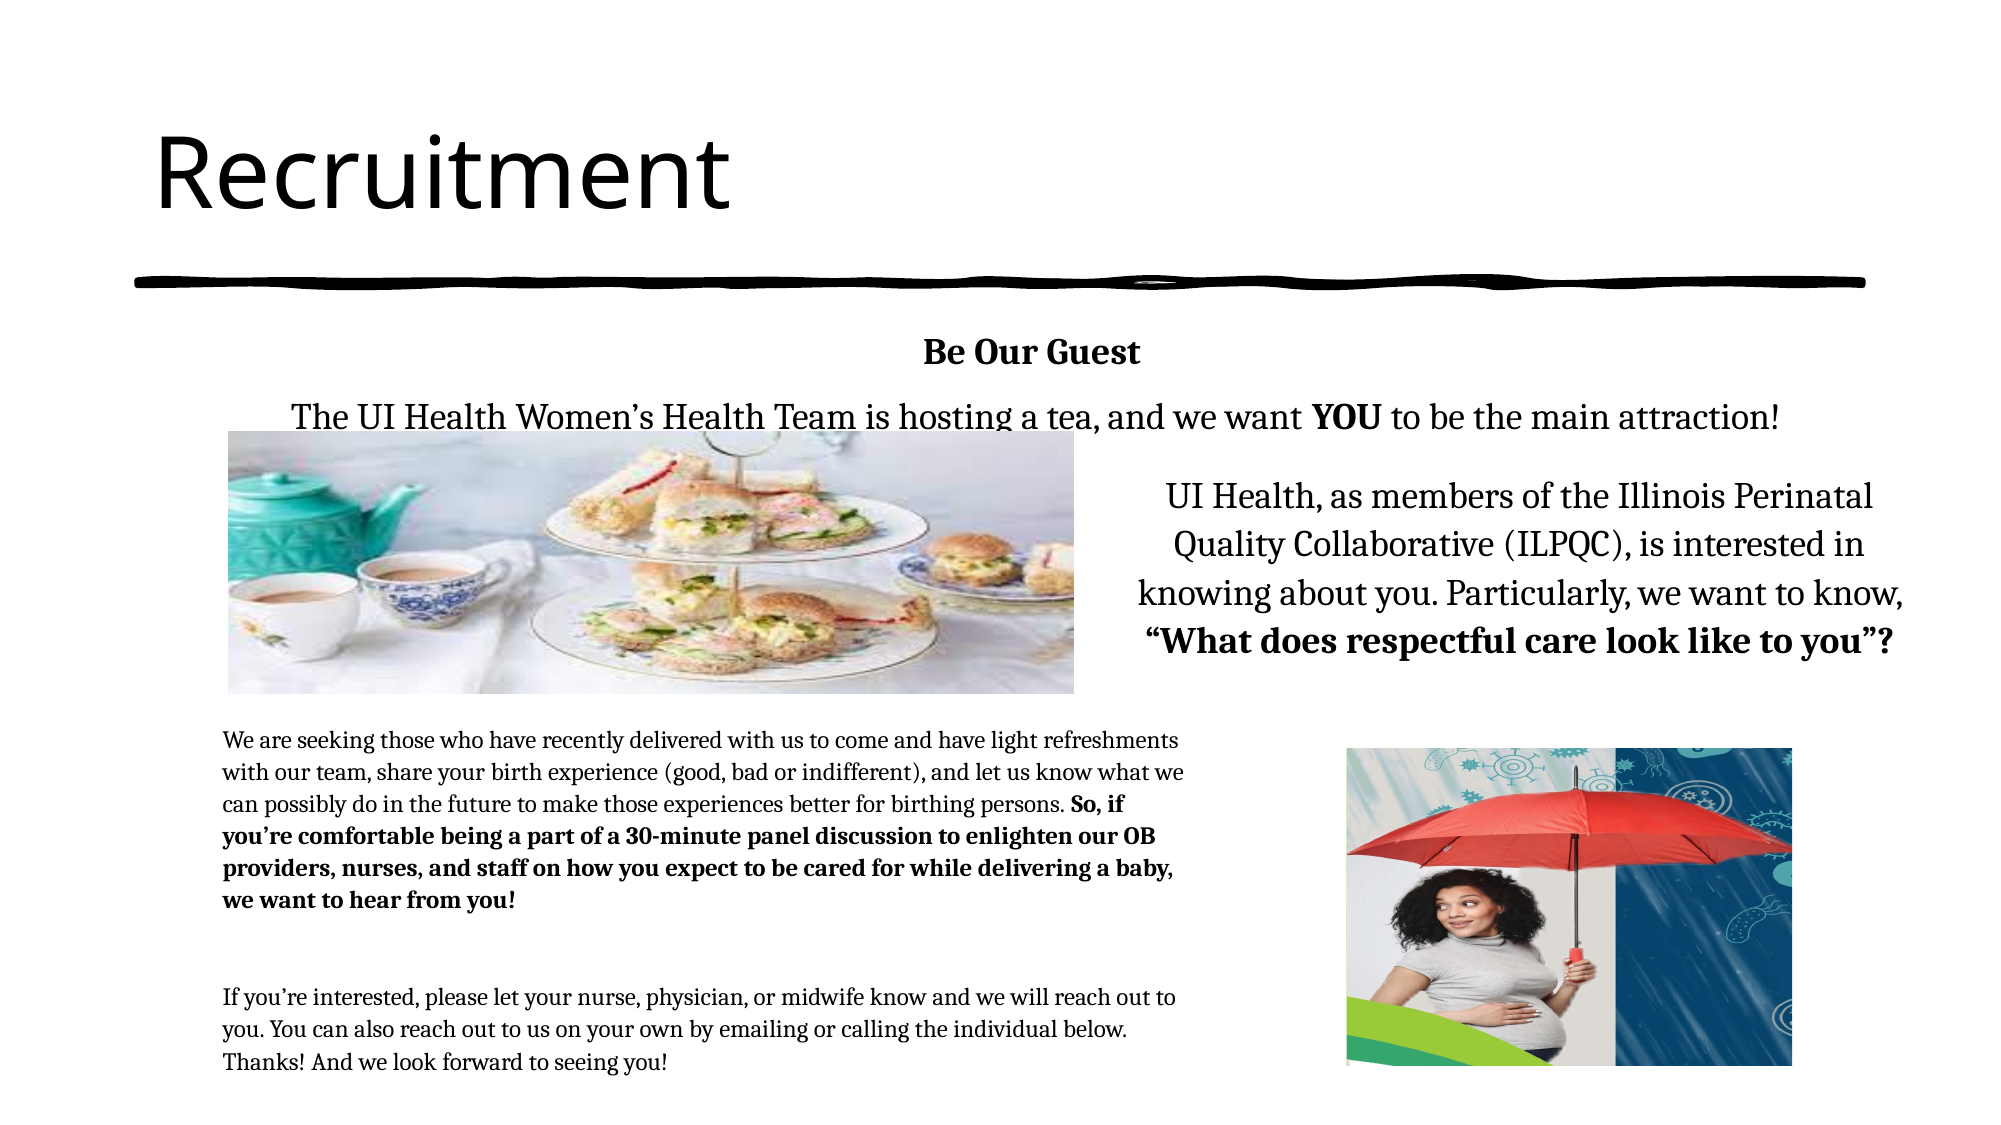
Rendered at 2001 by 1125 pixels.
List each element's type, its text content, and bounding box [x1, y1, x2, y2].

picture [1346, 748, 1793, 1066]
list Be Our Guest The UI Health Women’s Health Team is hosting a tea, and we want YOU to be the main attraction! [137, 316, 1935, 1113]
picture [228, 431, 1074, 694]
text_box UI Health, as members of the Illinois Perinatal Quality Collaborative (ILPQC), is interested in knowing about you. Particularly, we want to know, “What does respectful care look like to you”? [1105, 460, 1935, 668]
title Recruitment [137, 59, 1863, 278]
text_box We are seeking those who have recently delivered with us to come and have light refreshments with our team, share your birth experience (good, bad or indifferent), and let us know what we can possibly do in the future to make those experiences better for birthing persons. So, if you’re comfortable being a part of a 30-minute panel discussion to enlighten our OB providers, nurses, and staff on how you expect to be cared for while delivering a baby, we want to hear from you! If you’re interested, please let your nurse, physician, or midwife know and we will reach out to you. You can also reach out to us on your own by emailing or calling the individual below. Thanks! And we look forward to seeing you! [207, 714, 1209, 1083]
